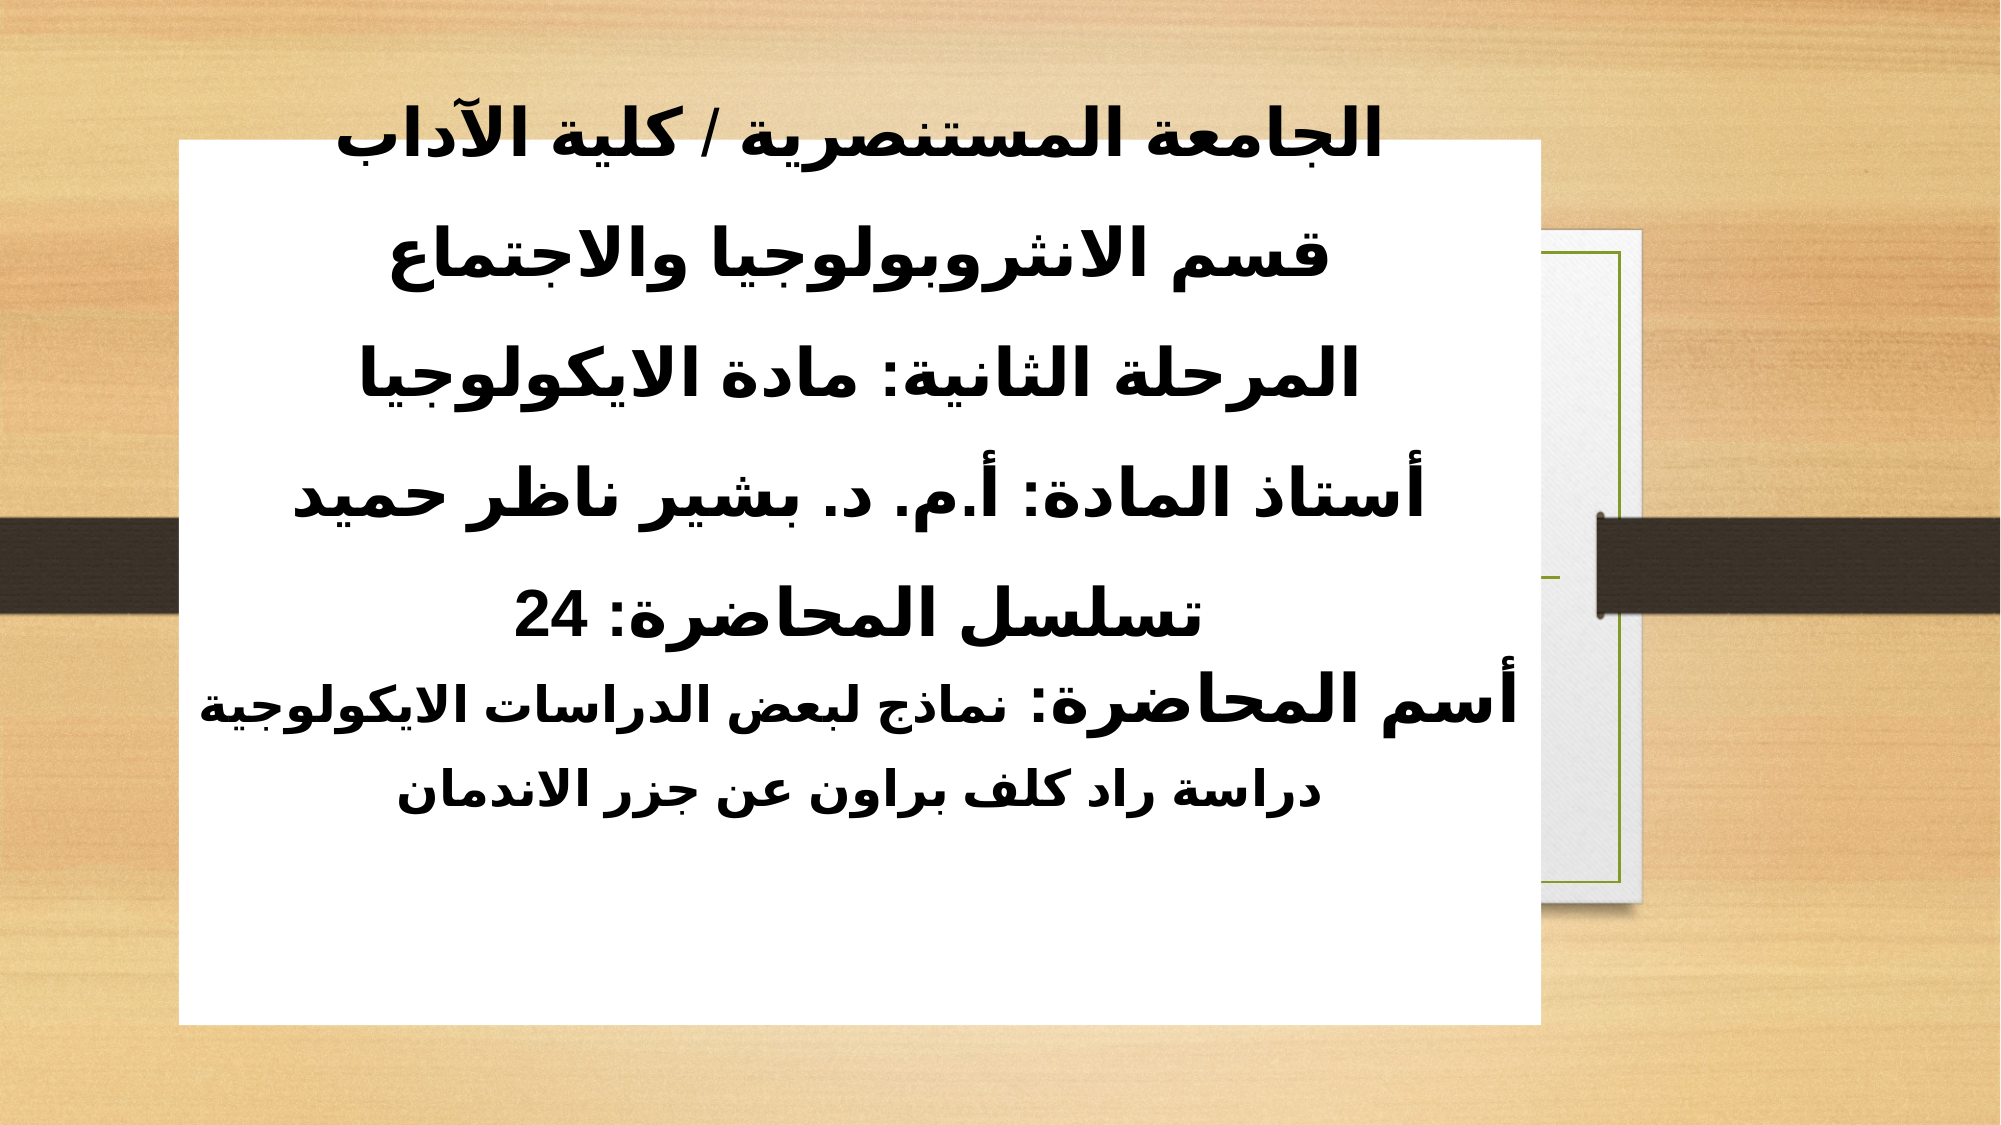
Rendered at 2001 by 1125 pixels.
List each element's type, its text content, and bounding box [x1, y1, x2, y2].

picture [0, 0, 2001, 1125]
text_box الجامعة المستنصرية / كلية الآداب قسم الانثروبولوجيا والاجتماع المرحلة الثانية: مادة الايكولوجيا أستاذ المادة: أ.م. د. بشير ناظر حميد تسلسل المحاضرة: 24 أسم المحاضرة: نماذج لبعض الدراسات الايكولوجية دراسة راد كلف براون عن جزر الاندمان [177, 138, 1542, 1026]
